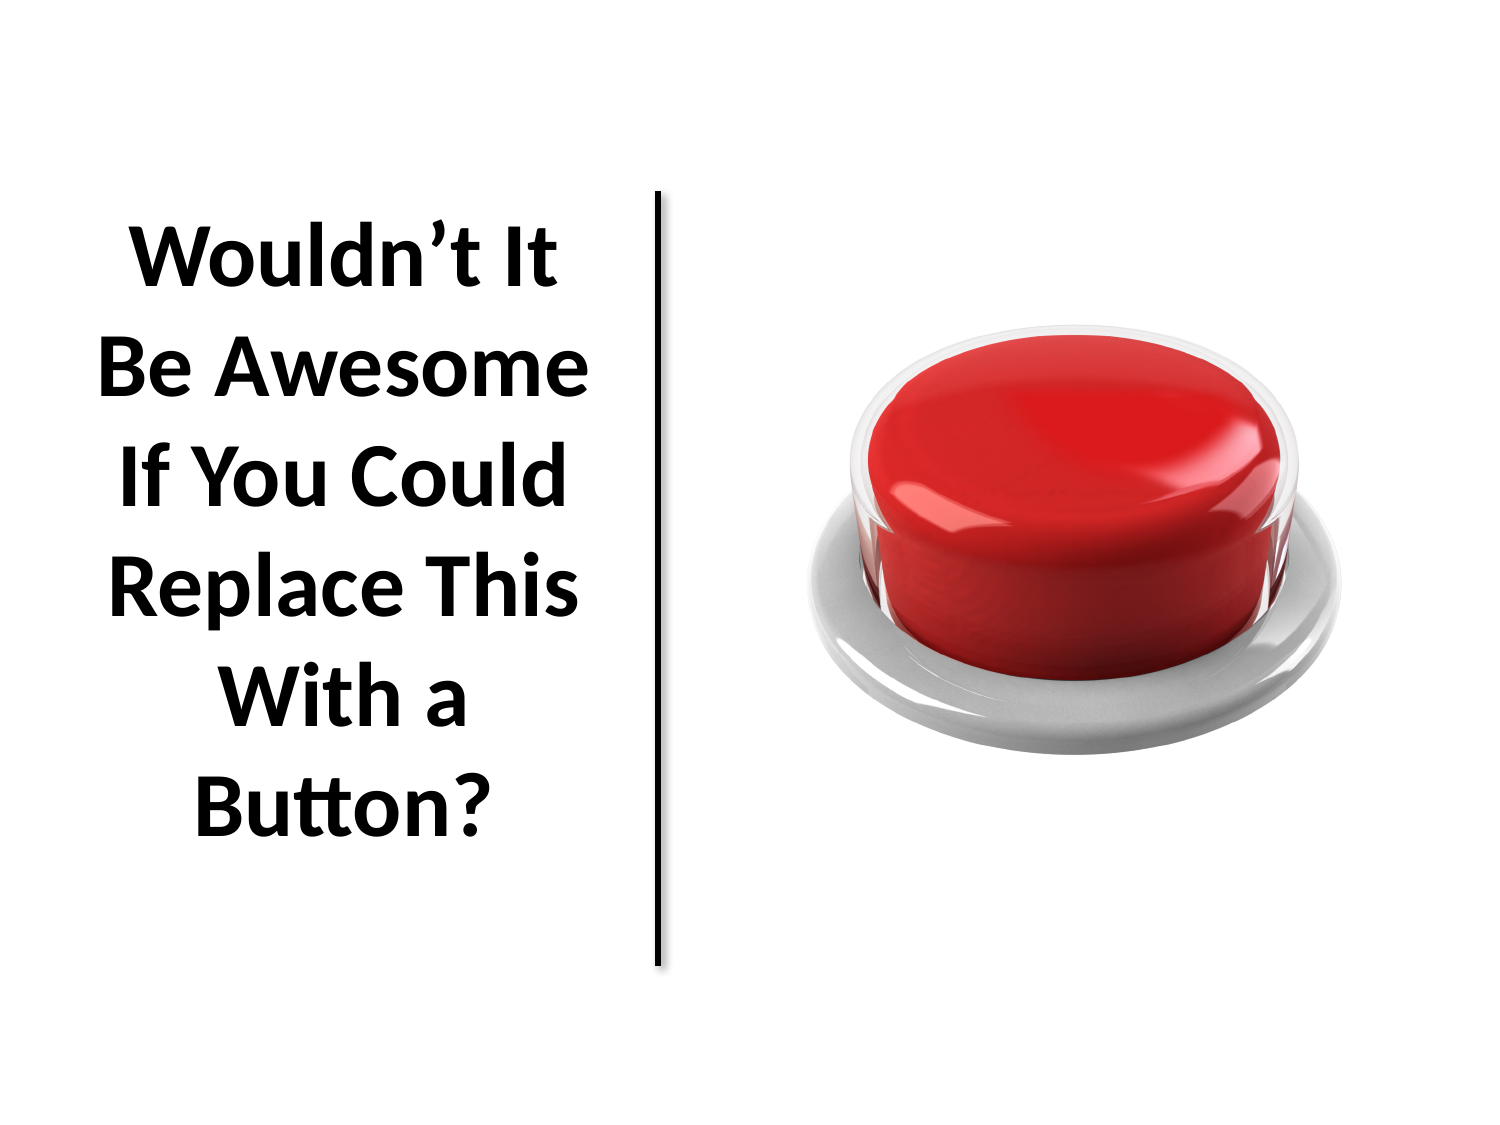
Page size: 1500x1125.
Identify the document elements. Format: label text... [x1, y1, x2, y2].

picture [761, 314, 1387, 791]
title Wouldn’t It Be Awesome If You Could Replace This With a Button? [75, 45, 613, 1005]
